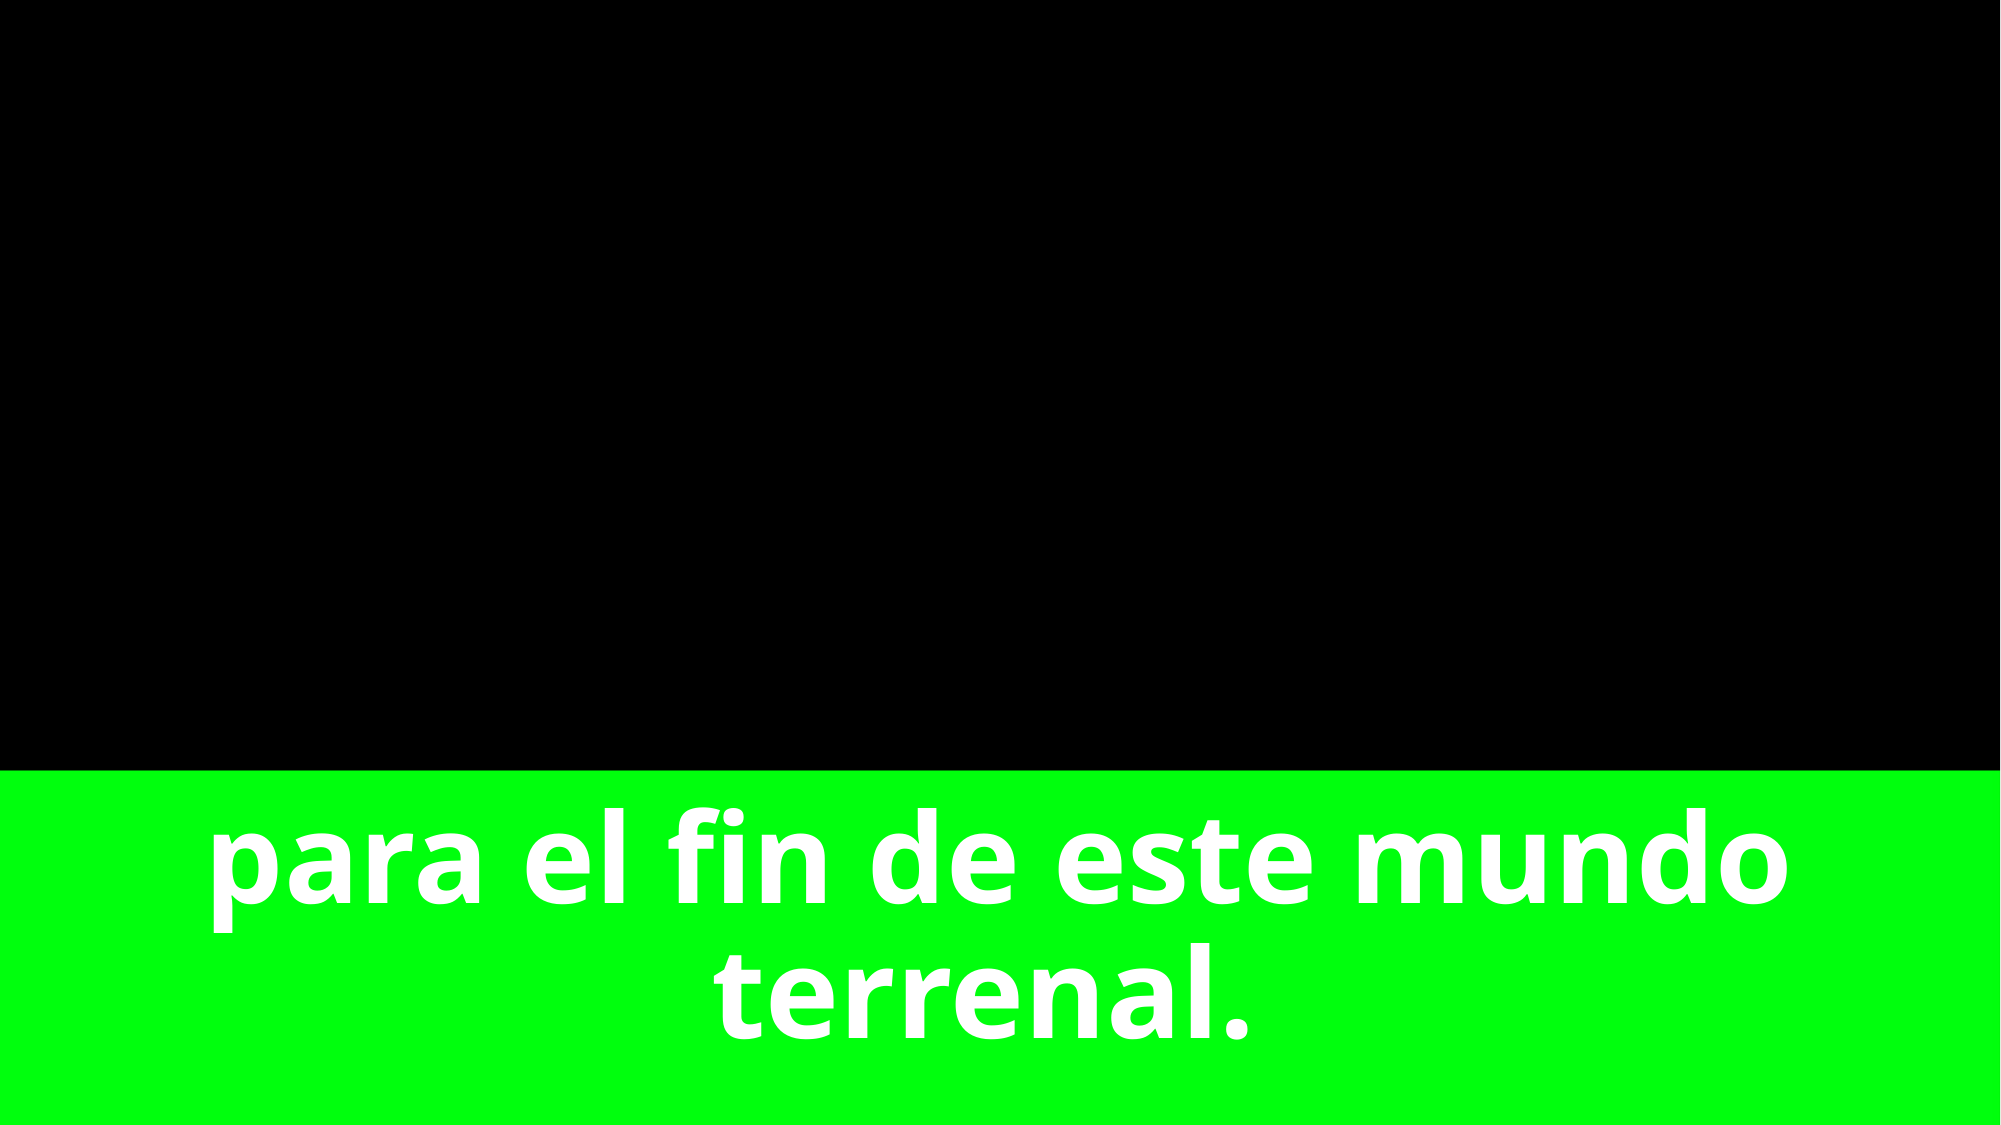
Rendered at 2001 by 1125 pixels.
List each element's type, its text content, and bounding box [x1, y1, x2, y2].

picture [0, 0, 2001, 1125]
title para el fin de este mundo terrenal. [25, 798, 1975, 1073]
